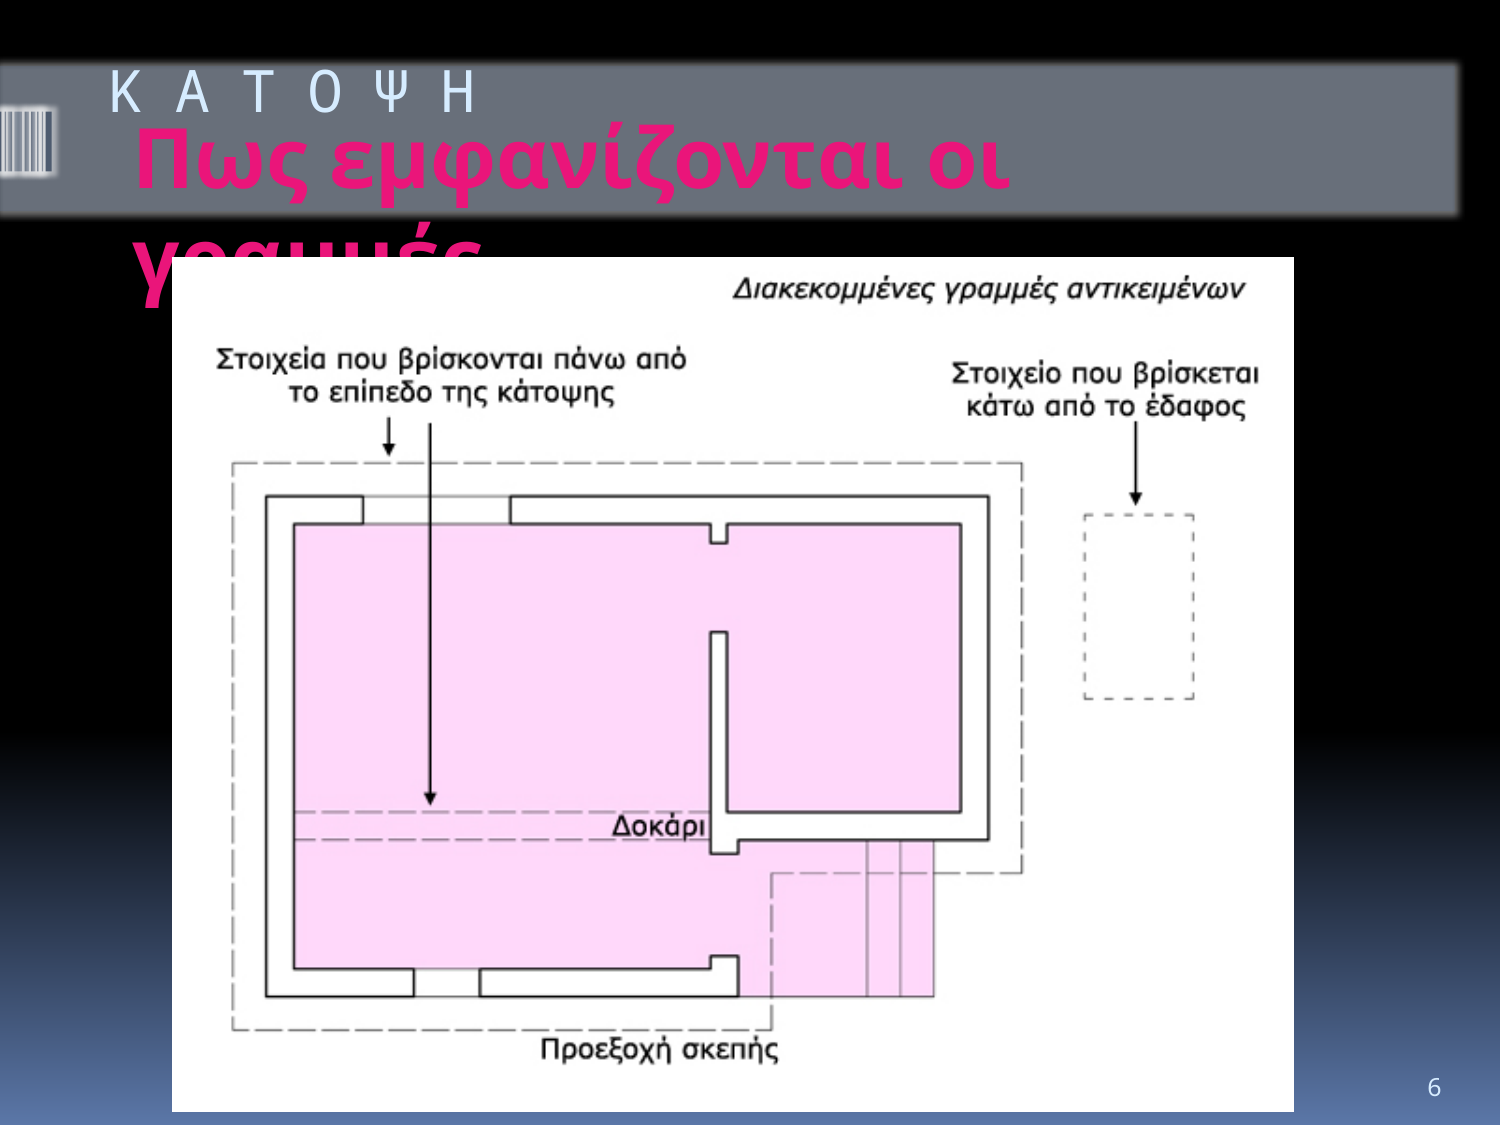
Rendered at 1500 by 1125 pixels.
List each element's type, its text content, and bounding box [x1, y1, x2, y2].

list Πως εμφανίζονται οι γραμμές [105, 128, 1258, 282]
title Κ Α Τ Ο Ψ Η [93, 46, 1369, 197]
slide_number 6 [1412, 1052, 1488, 1113]
picture [172, 257, 1294, 1112]
